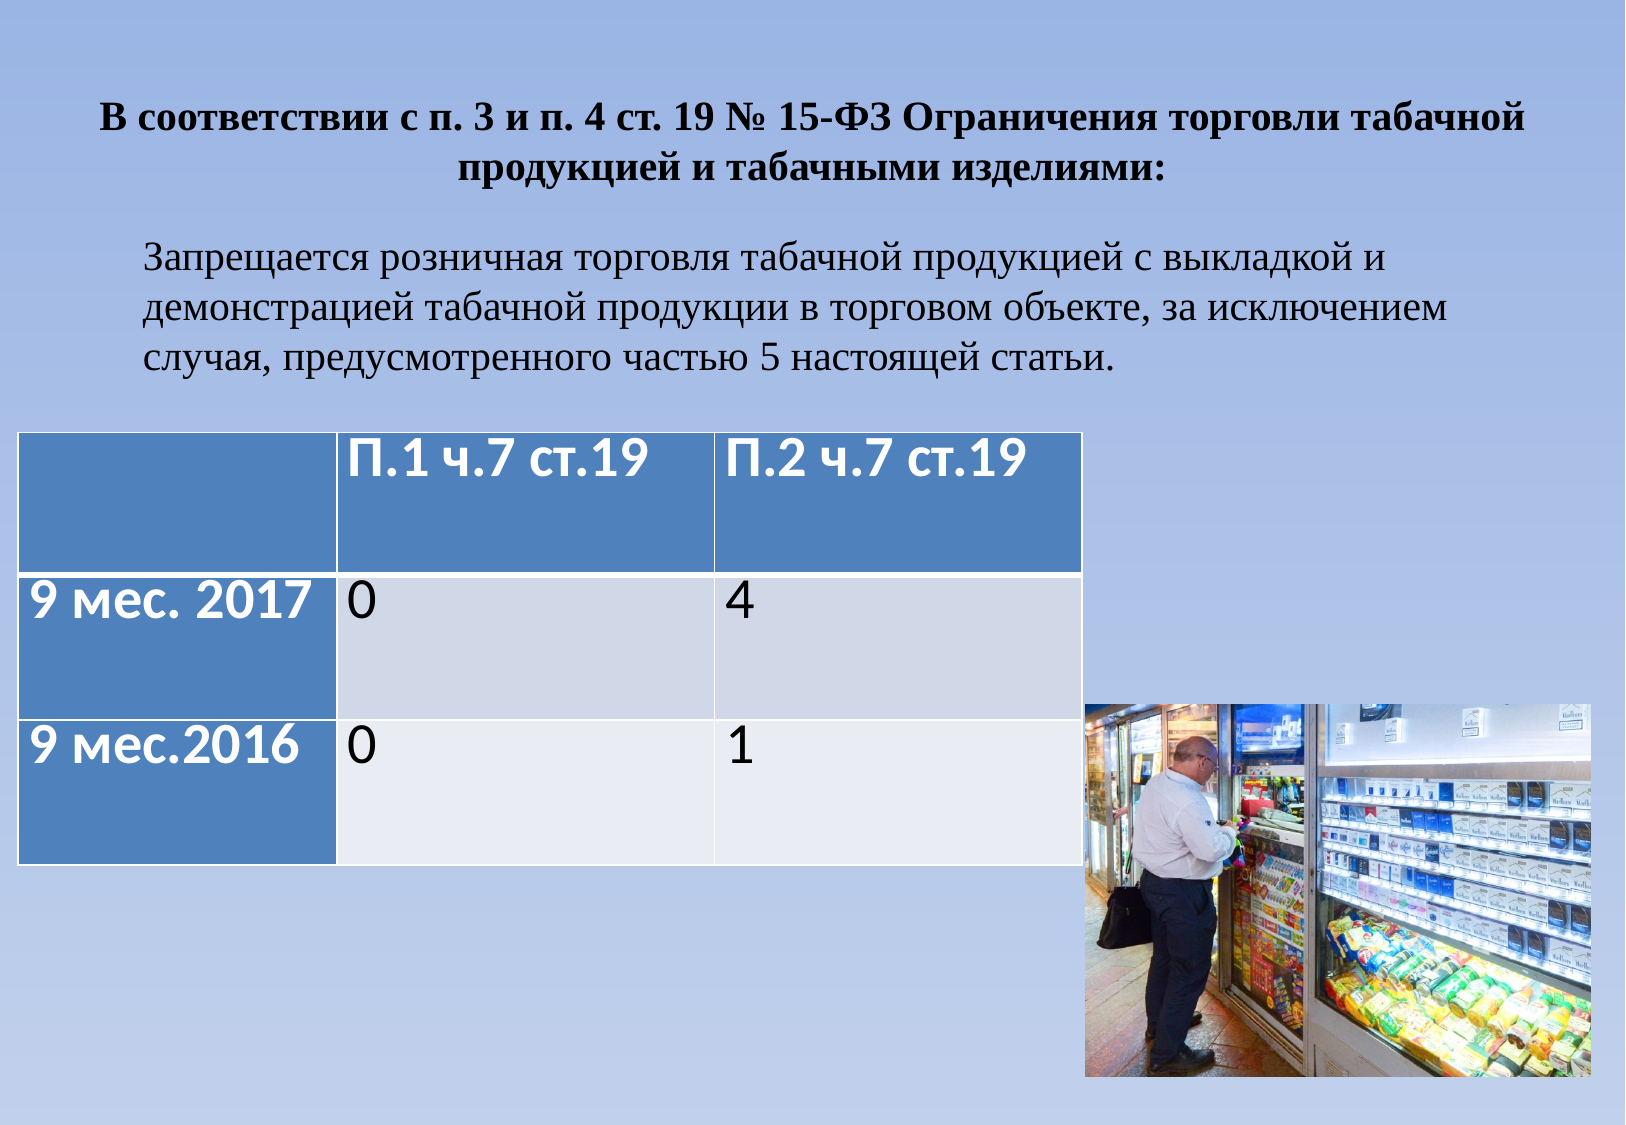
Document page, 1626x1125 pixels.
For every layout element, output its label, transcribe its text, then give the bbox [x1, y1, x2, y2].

table_cell 0 [338, 721, 714, 864]
table_cell 9 мес.2016 [19, 721, 336, 864]
table_cell 9 мес. 2017 [19, 578, 336, 719]
table_header [19, 433, 336, 572]
picture [1085, 703, 1591, 1078]
table_cell 4 [715, 578, 1081, 719]
table_cell 0 [338, 578, 714, 719]
list Запрещается розничная торговля табачной продукцией с выкладкой и демонстрацией табачной продукции в торговом объекте, за исключением случая, предусмотренного частью 5 настоящей статьи. [127, 220, 1591, 398]
table_header П.2 ч.7 ст.19 [715, 433, 1081, 572]
table_header П.1 ч.7 ст.19 [338, 433, 714, 572]
title В соответствии с п. 3 и п. 4 ст. 19 № 15-ФЗ Ограничения торговли табачной продукцией и табачными изделиями: [81, 45, 1544, 233]
table_cell 1 [715, 721, 1080, 864]
